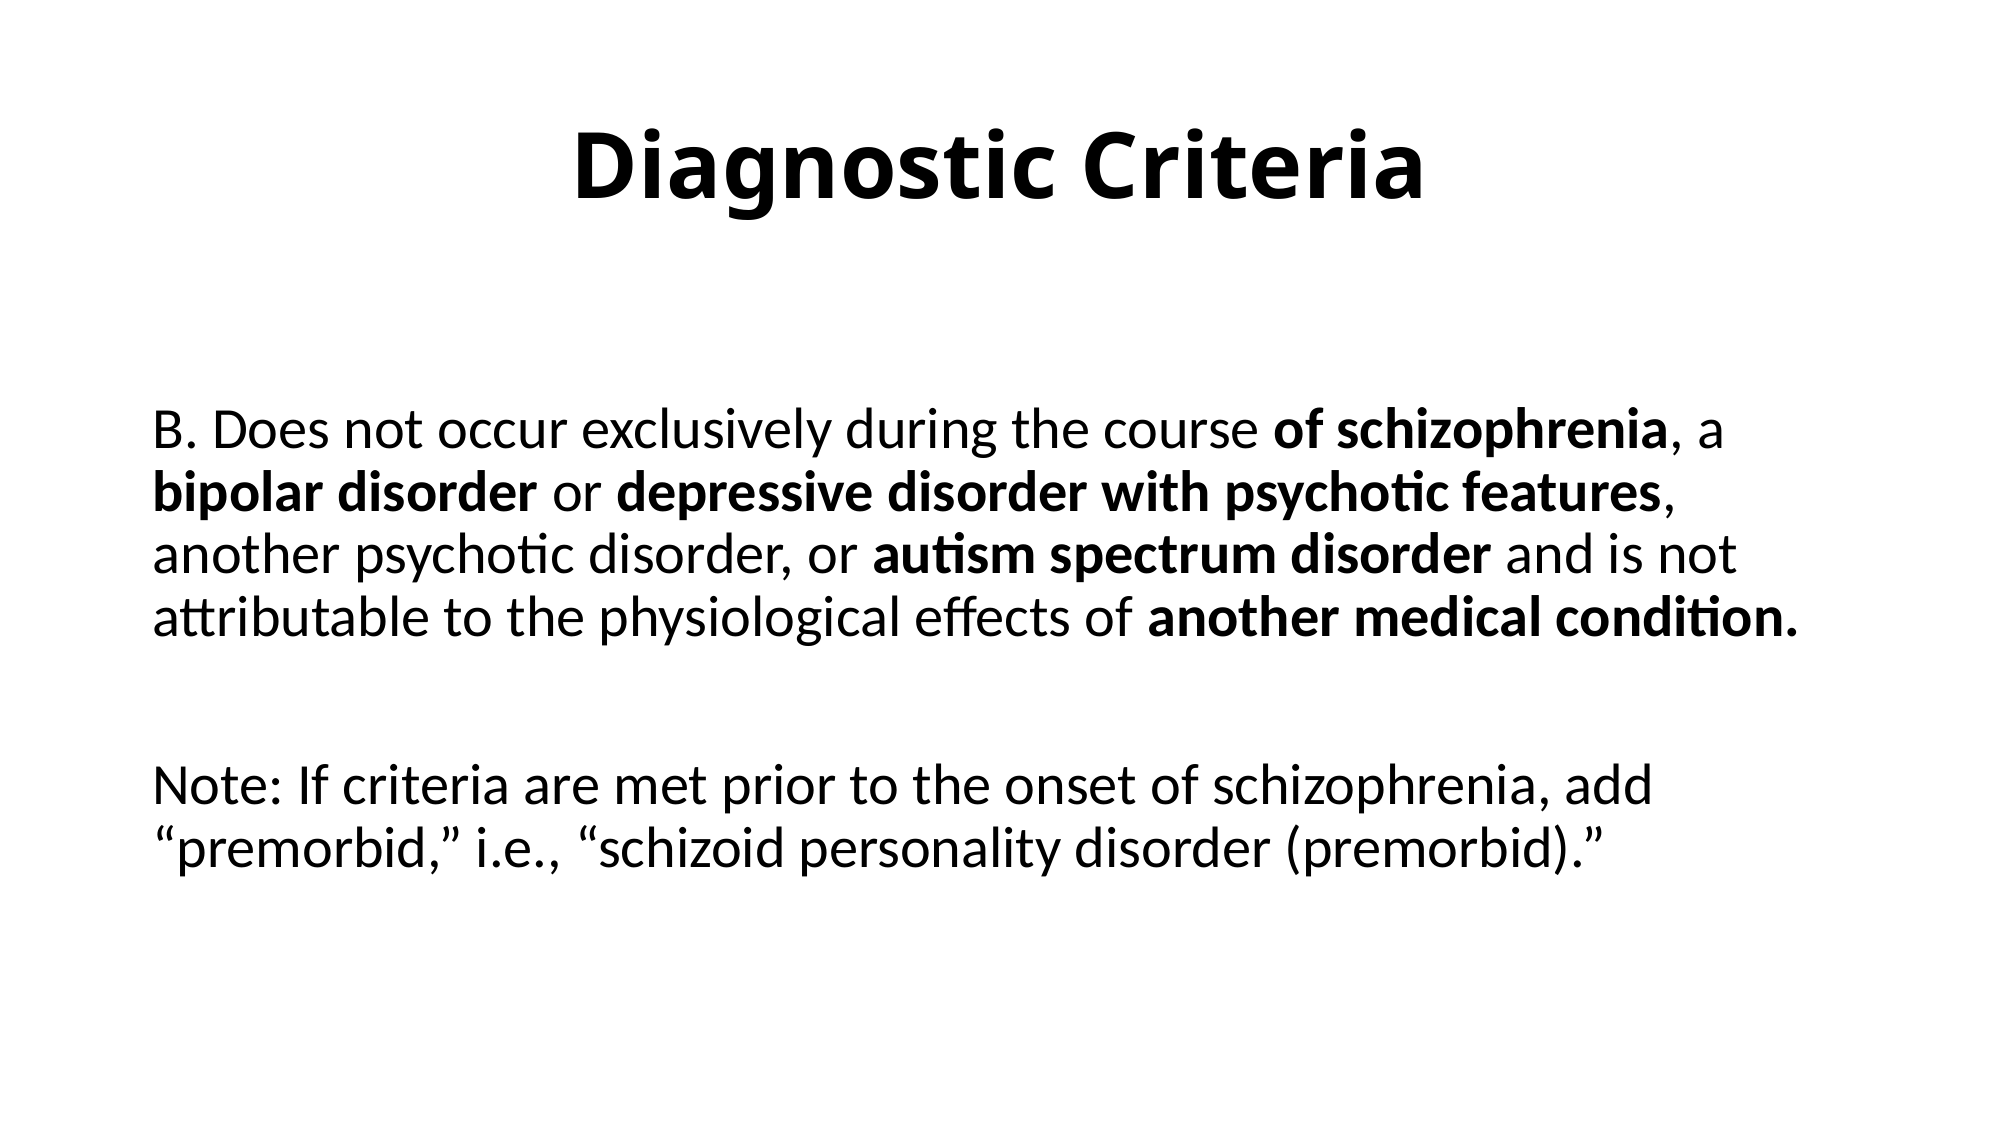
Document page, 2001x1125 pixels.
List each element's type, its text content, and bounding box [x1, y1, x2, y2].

list B. Does not occur exclusively during the course of schizophrenia, a bipolar disorder or depressive disorder with psychotic features, another psychotic disorder, or autism spectrum disorder and is not attributable to the physiological effects of another medical condition. Note: If criteria are met prior to the onset of schizophrenia, add “premorbid,” i.e., “schizoid personality disorder (premorbid).” [137, 299, 1863, 1014]
title Diagnostic Criteria [137, 59, 1863, 278]
